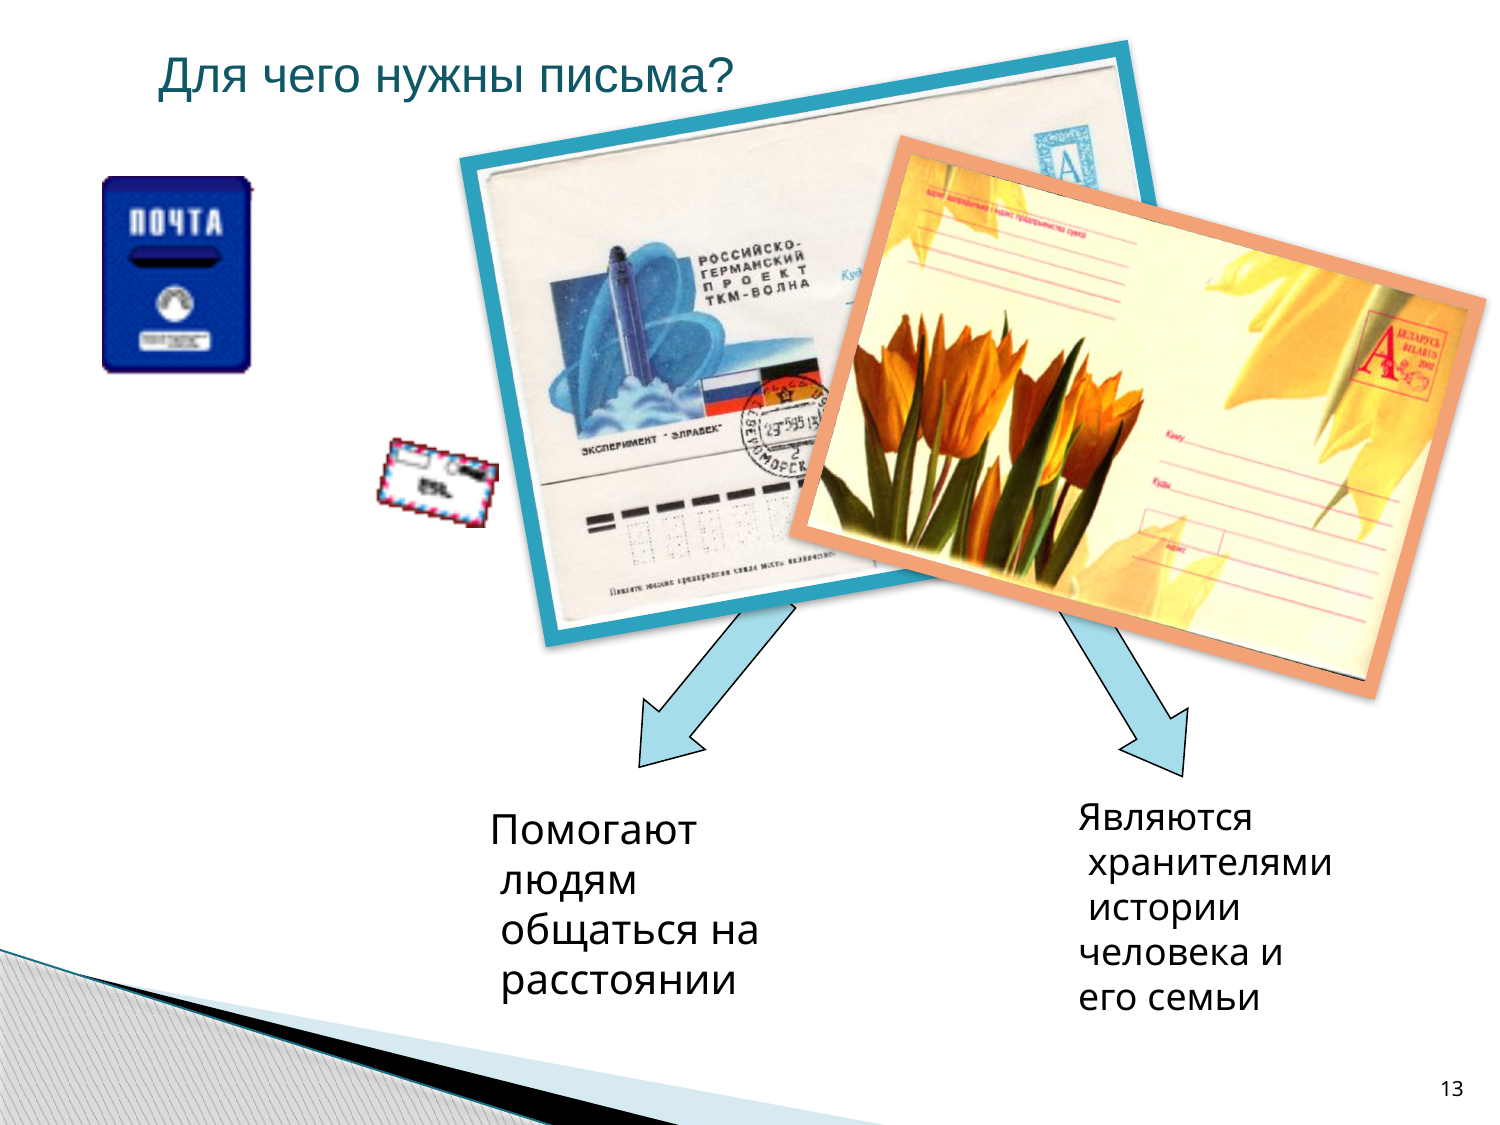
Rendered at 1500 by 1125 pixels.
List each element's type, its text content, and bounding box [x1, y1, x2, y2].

text_box [1066, 623, 1188, 777]
text_box Для чего нужны письма? [143, 34, 1194, 110]
picture [102, 58, 1468, 681]
slide_number 13 [1418, 1051, 1479, 1112]
text_box Являются хранителями истории человека и его семьи [1063, 786, 1371, 1026]
text_box Помогают людям общаться на расстоянии [474, 795, 853, 1011]
text_box [639, 613, 792, 768]
